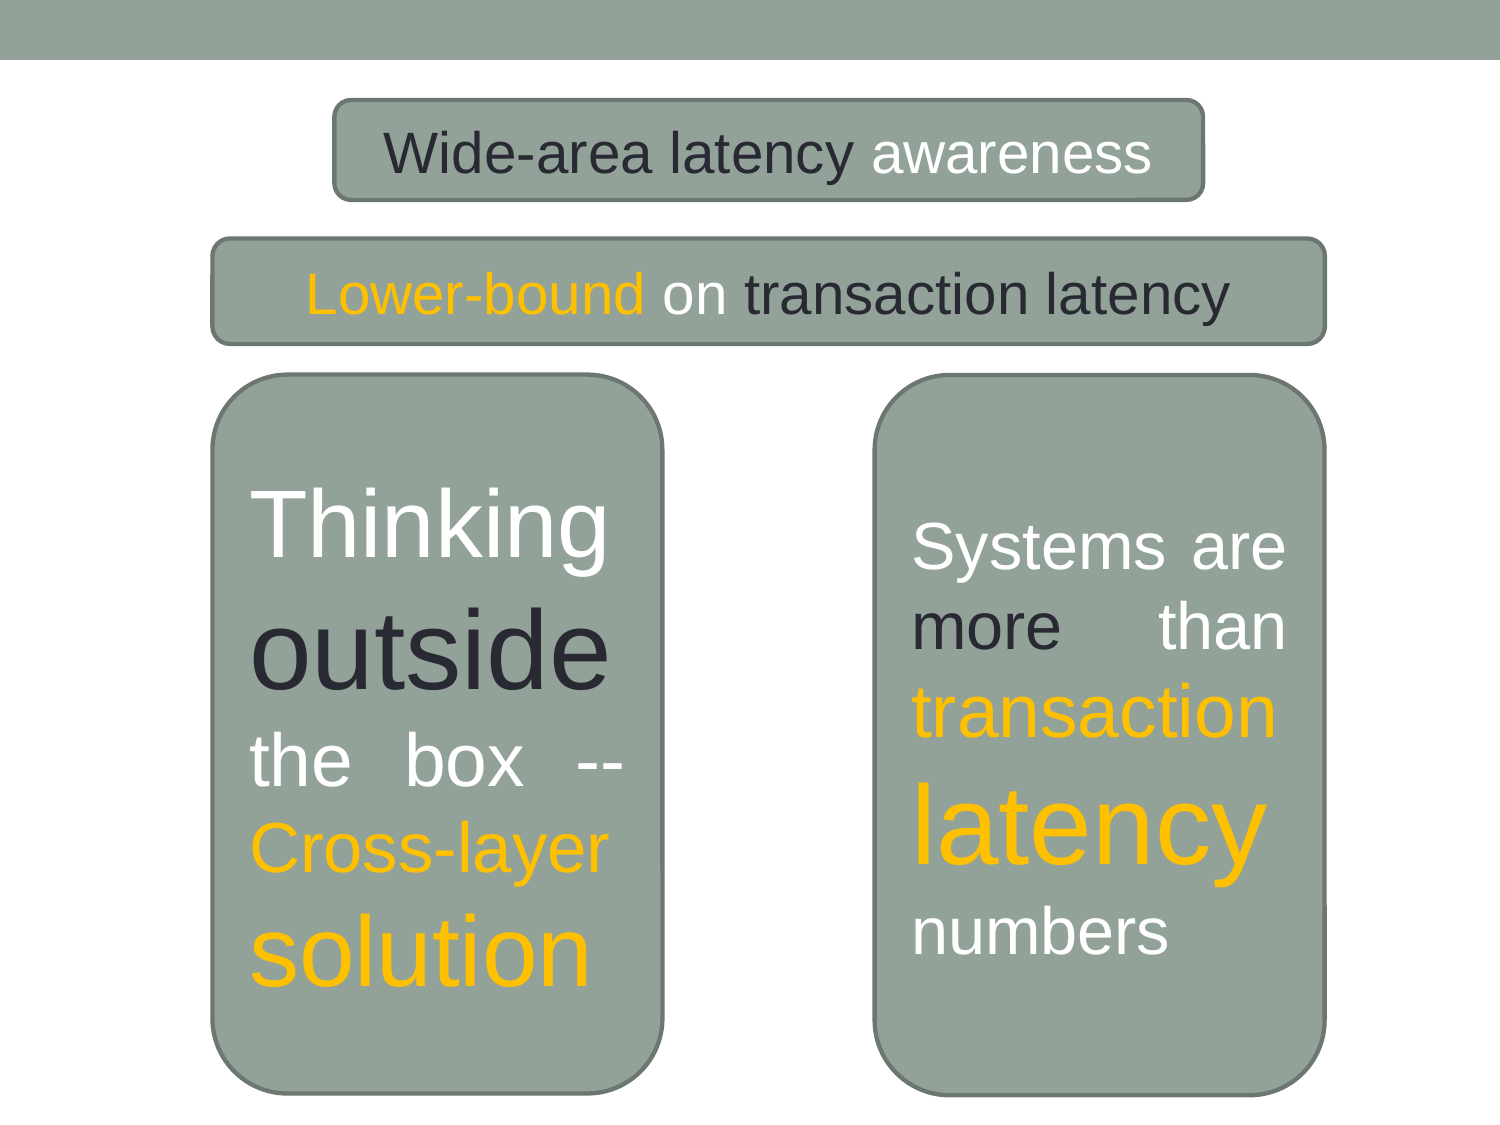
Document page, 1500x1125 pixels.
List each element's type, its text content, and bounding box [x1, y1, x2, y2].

text_box Thinking outside the box -- Cross-layer solution [210, 372, 665, 1096]
text_box Systems are more than transaction latency numbers [872, 372, 1327, 1098]
text_box Lower-bound on transaction latency [210, 236, 1328, 347]
text_box Wide-area latency awareness [332, 97, 1206, 203]
